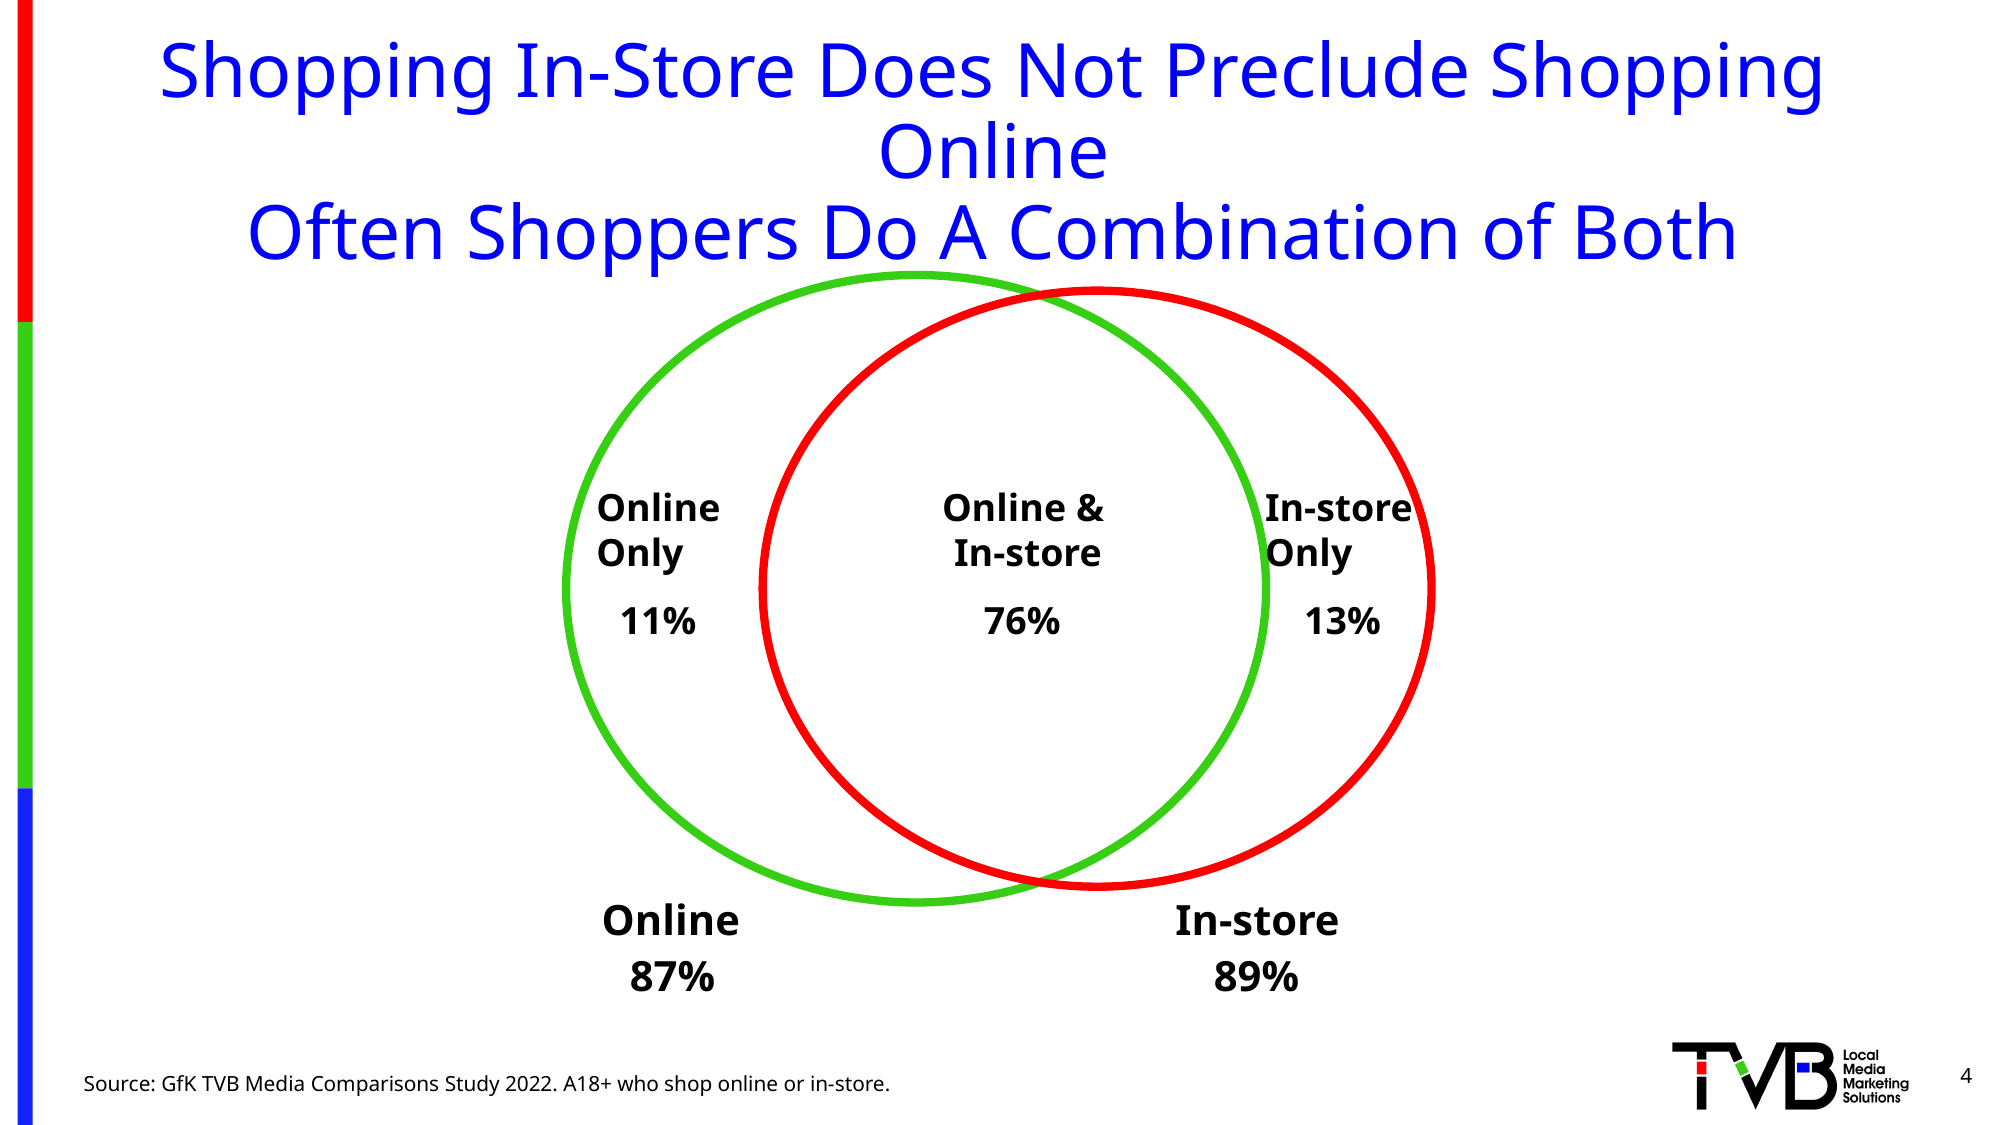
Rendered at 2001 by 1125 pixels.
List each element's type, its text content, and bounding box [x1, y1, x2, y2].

title Shopping In-Store Does Not Preclude Shopping Online Often Shoppers Do A Combination of Both [62, 24, 1925, 204]
picture [1672, 1042, 1909, 1110]
text_box 87% [615, 942, 731, 1008]
text_box 76% [969, 589, 1076, 649]
text_box [760, 288, 1434, 889]
text_box In-store [1160, 886, 1372, 952]
text_box Source: GfK TVB Media Comparisons Study 2022. A18+ who shop online or in-store. [68, 1062, 1519, 1103]
text_box [564, 491, 1039, 905]
text_box Online Only [581, 476, 793, 581]
slide_number 4 [1824, 1046, 1988, 1107]
text_box In-store Only [1250, 476, 1461, 581]
text_box Online [586, 886, 798, 952]
text_box 13% [1289, 589, 1396, 649]
text_box Online & In-store [843, 476, 1213, 581]
text_box 89% [1199, 942, 1315, 1008]
text_box [587, 272, 1039, 476]
text_box 11% [604, 589, 712, 649]
